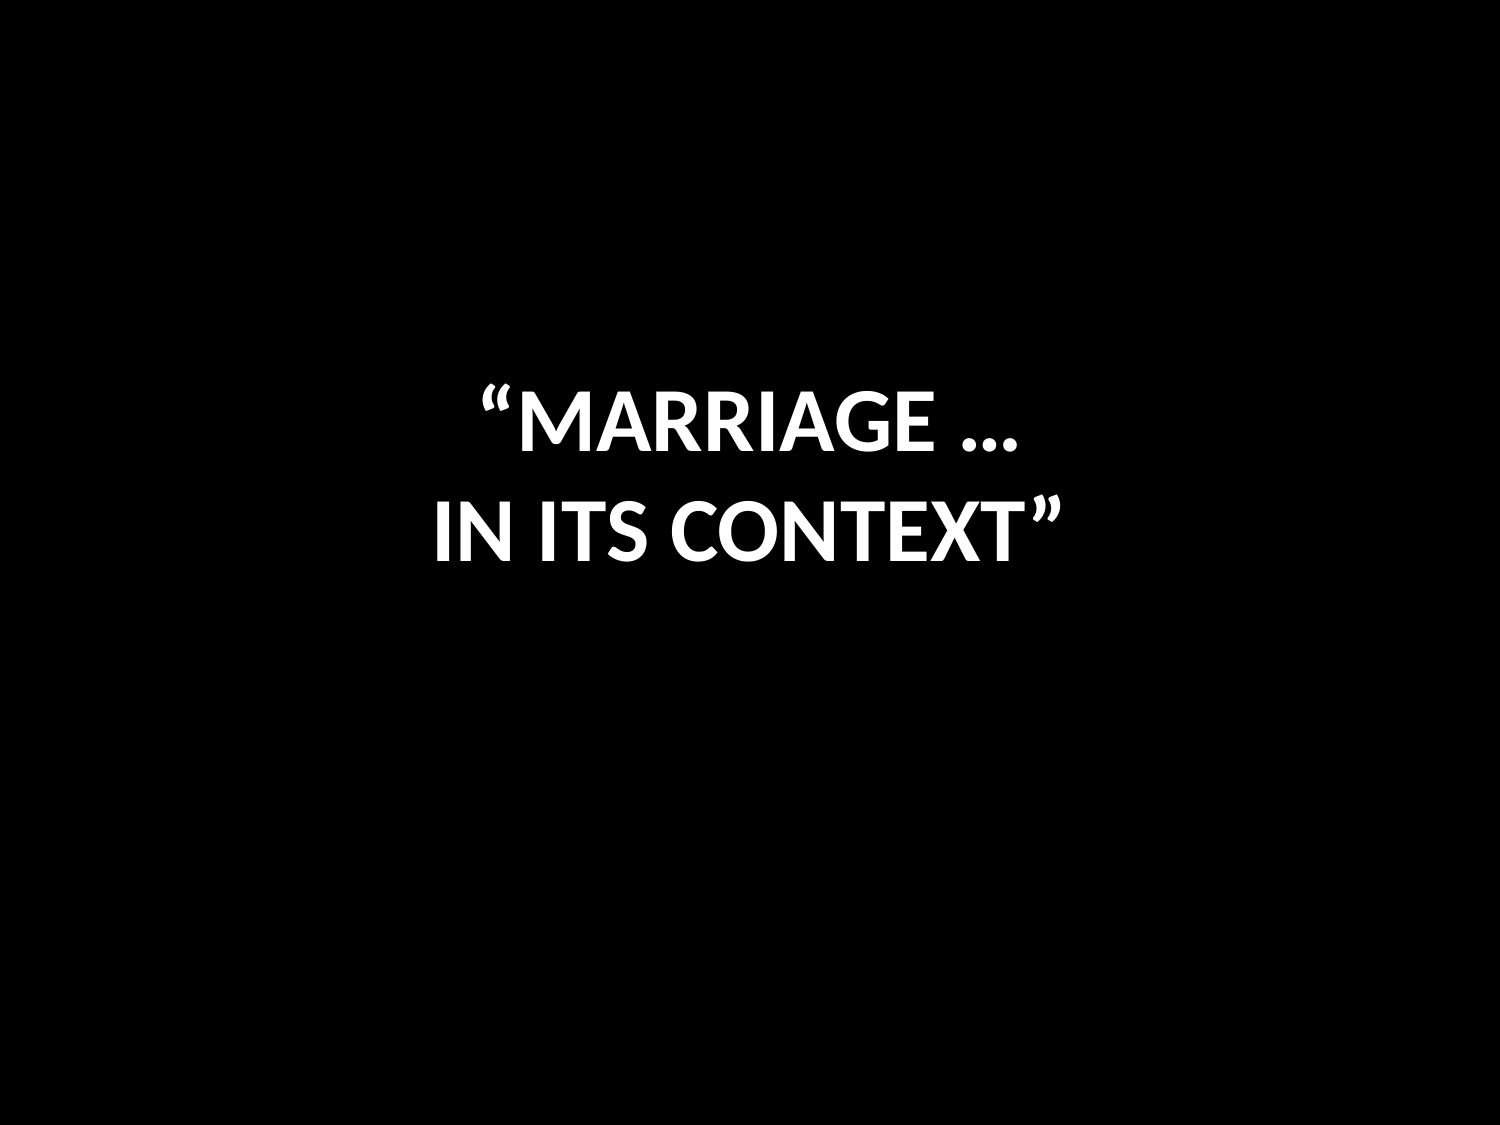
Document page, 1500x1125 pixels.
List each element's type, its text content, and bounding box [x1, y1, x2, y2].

title “MARRIAGE … IN ITS CONTEXT” [112, 349, 1388, 591]
